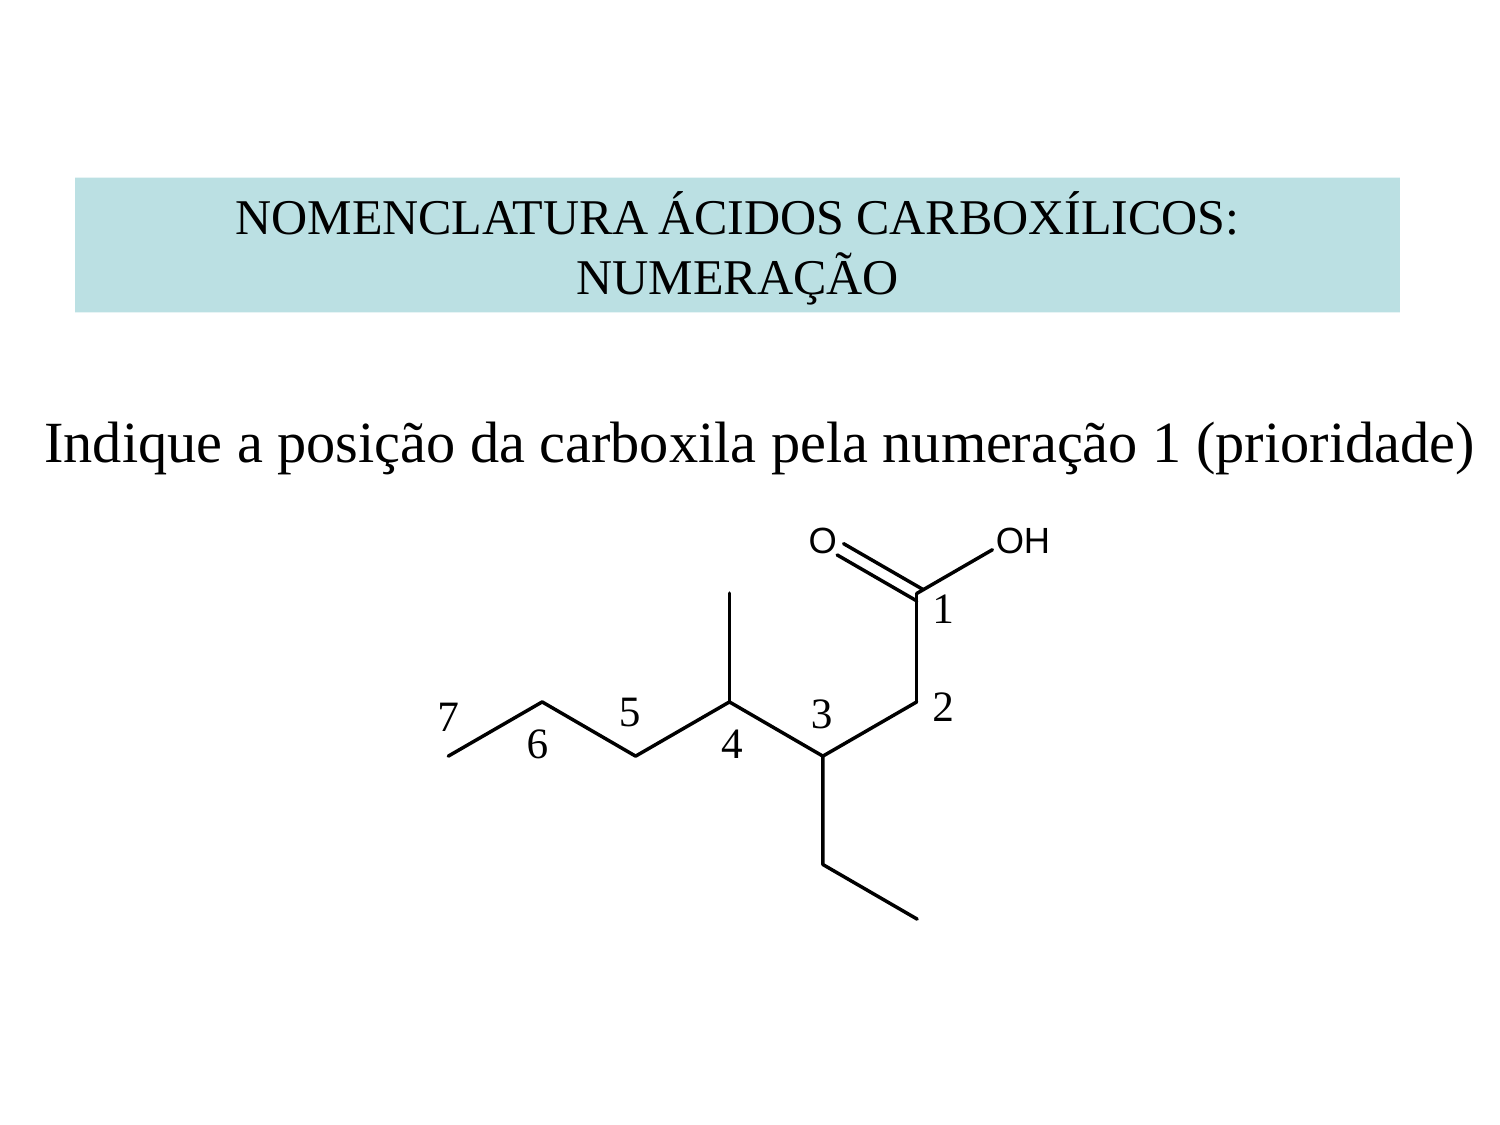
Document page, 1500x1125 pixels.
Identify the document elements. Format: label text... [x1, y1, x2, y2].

text_box Indique a posição da carboxila pela numeração 1 (prioridade) [29, 397, 1500, 676]
text_box NOMENCLATURA ÁCIDOS CARBOXÍLICOS: NUMERAÇÃO [75, 177, 1400, 313]
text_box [437, 524, 1051, 925]
